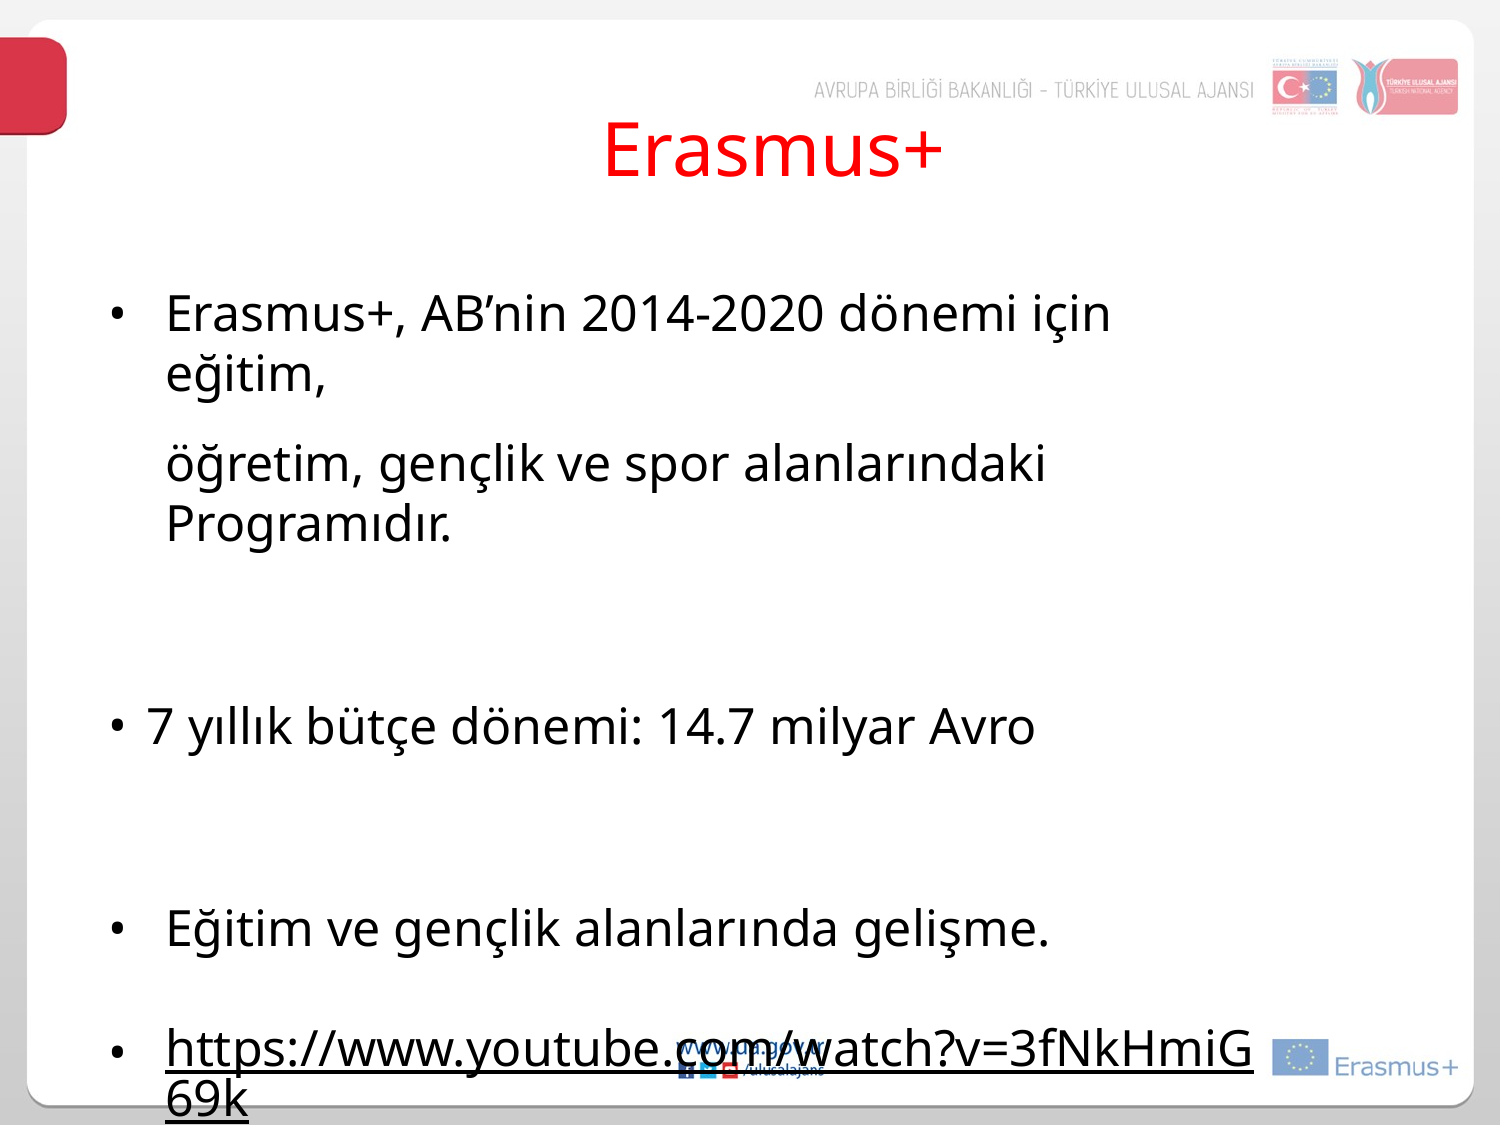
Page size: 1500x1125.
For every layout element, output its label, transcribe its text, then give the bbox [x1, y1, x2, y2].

title Erasmus+ [89, 101, 1411, 290]
picture [0, 0, 1500, 1125]
text_box Erasmus+, AB’nin 2014-2020 dönemi için eğitim, öğretim, gençlik ve spor alanlarındaki Programıdır. 7 yıllık bütçe dönemi: 14.7 milyar Avro Eğitim ve gençlik alanlarında gelişme. https://www.youtube.com/watch?v=3fNkHmiG69k [106, 290, 1277, 1125]
